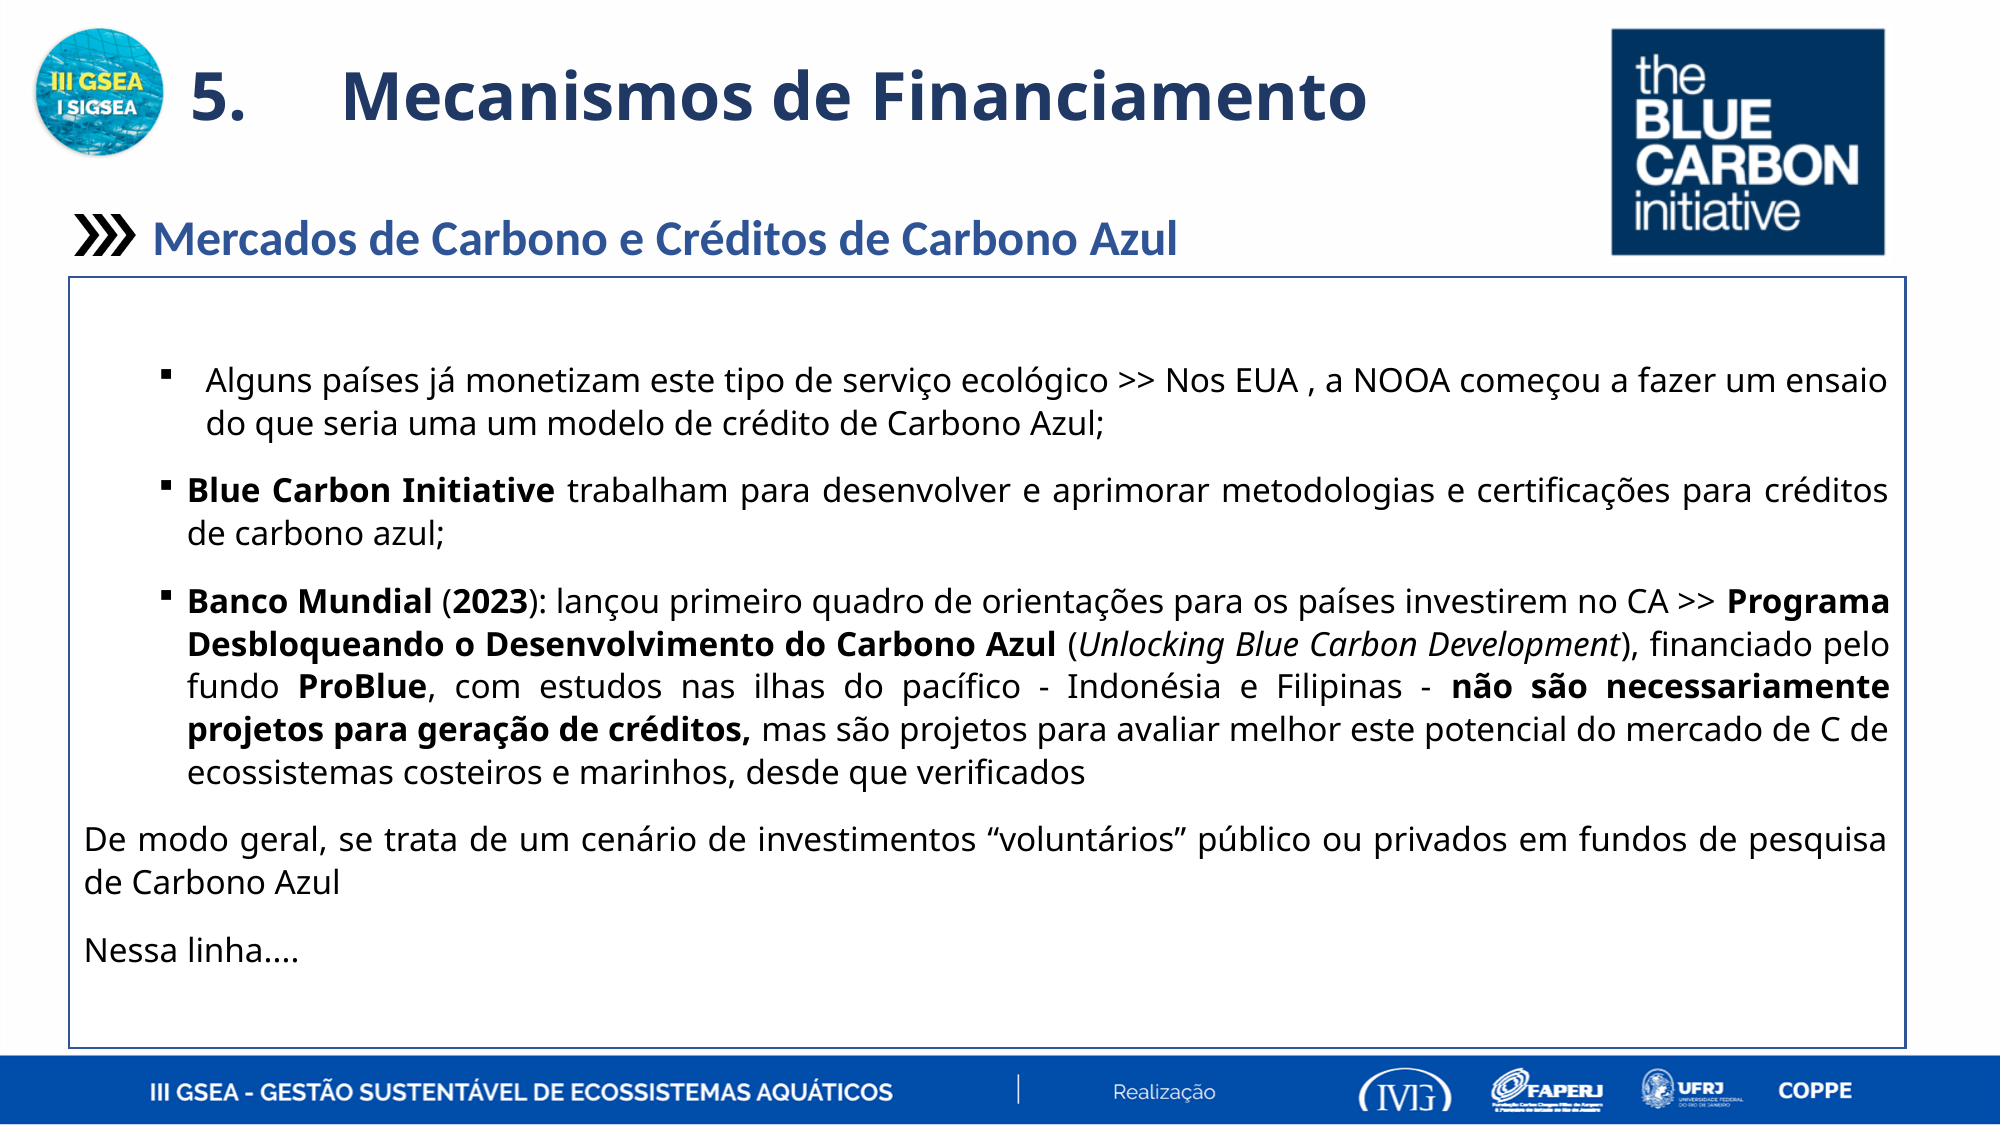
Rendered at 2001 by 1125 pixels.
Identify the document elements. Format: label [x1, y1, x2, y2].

picture [0, 0, 2000, 1125]
list [68, 199, 141, 271]
